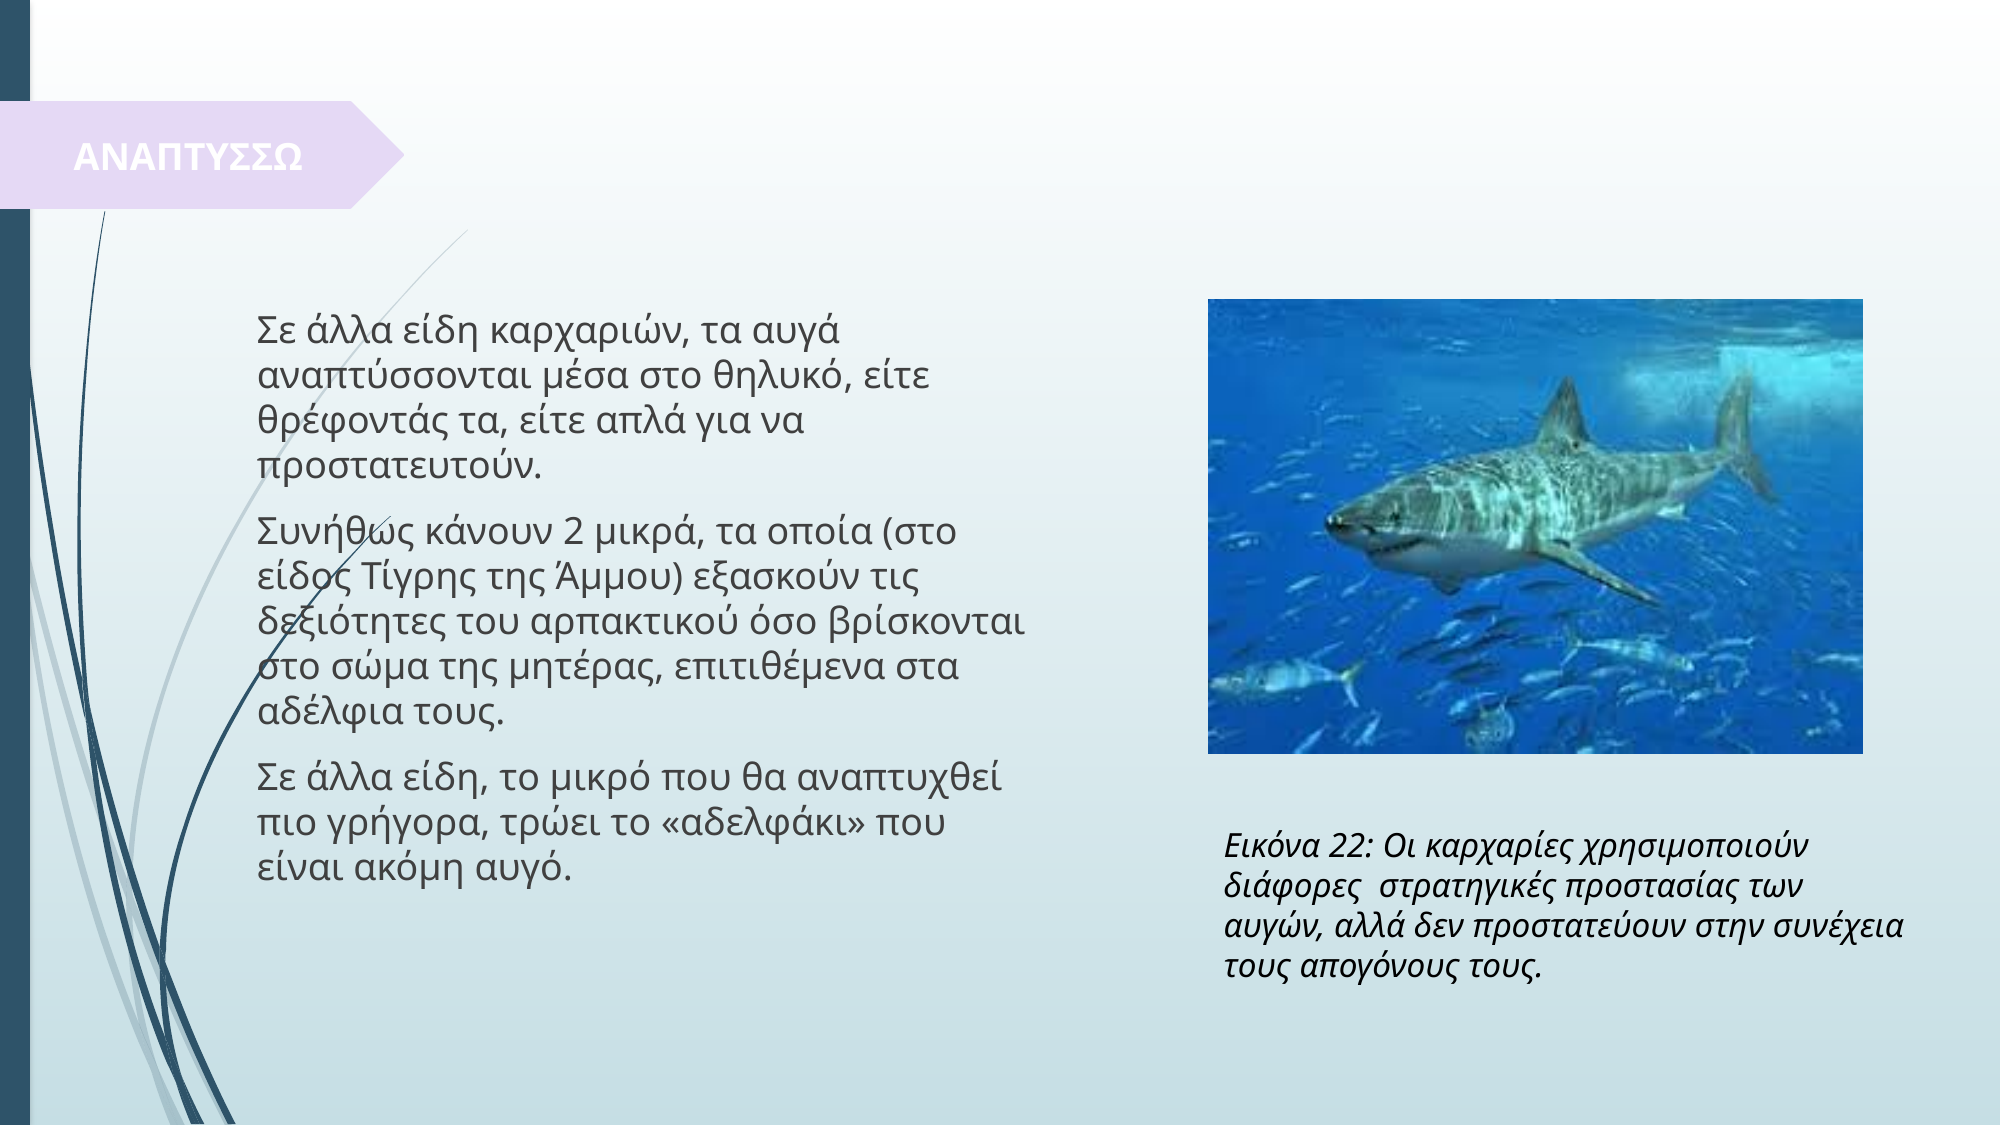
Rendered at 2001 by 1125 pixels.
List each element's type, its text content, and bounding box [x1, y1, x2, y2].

text_box ΑΝΑΠΤΥΣΣΩ [0, 101, 404, 209]
text_box Εικόνα 22: Οι καρχαρίες χρησιμοποιούν διάφορες στρατηγικές προστασίας των αυγών, αλλά δεν προστατεύουν στην συνέχεια τους απογόνους τους. [1208, 816, 1929, 992]
picture [1208, 299, 1863, 754]
list Σε άλλα είδη καρχαριών, τα αυγά αναπτύσσονται μέσα στο θηλυκό, είτε θρέφοντάς τα, είτε απλά για να προστατευτούν. Συνήθως κάνουν 2 μικρά, τα οποία (στο είδος Τίγρης της Άμμου) εξασκούν τις δεξιότητες του αρπακτικού όσο βρίσκονται στο σώμα της μητέρας, επιτιθέμενα στα αδέλφια τους. Σε άλλα είδη, το μικρό που θα αναπτυχθεί πιο γρήγορα, τρώει το «αδελφάκι» που είναι ακόμη αυγό. [241, 298, 1047, 1013]
